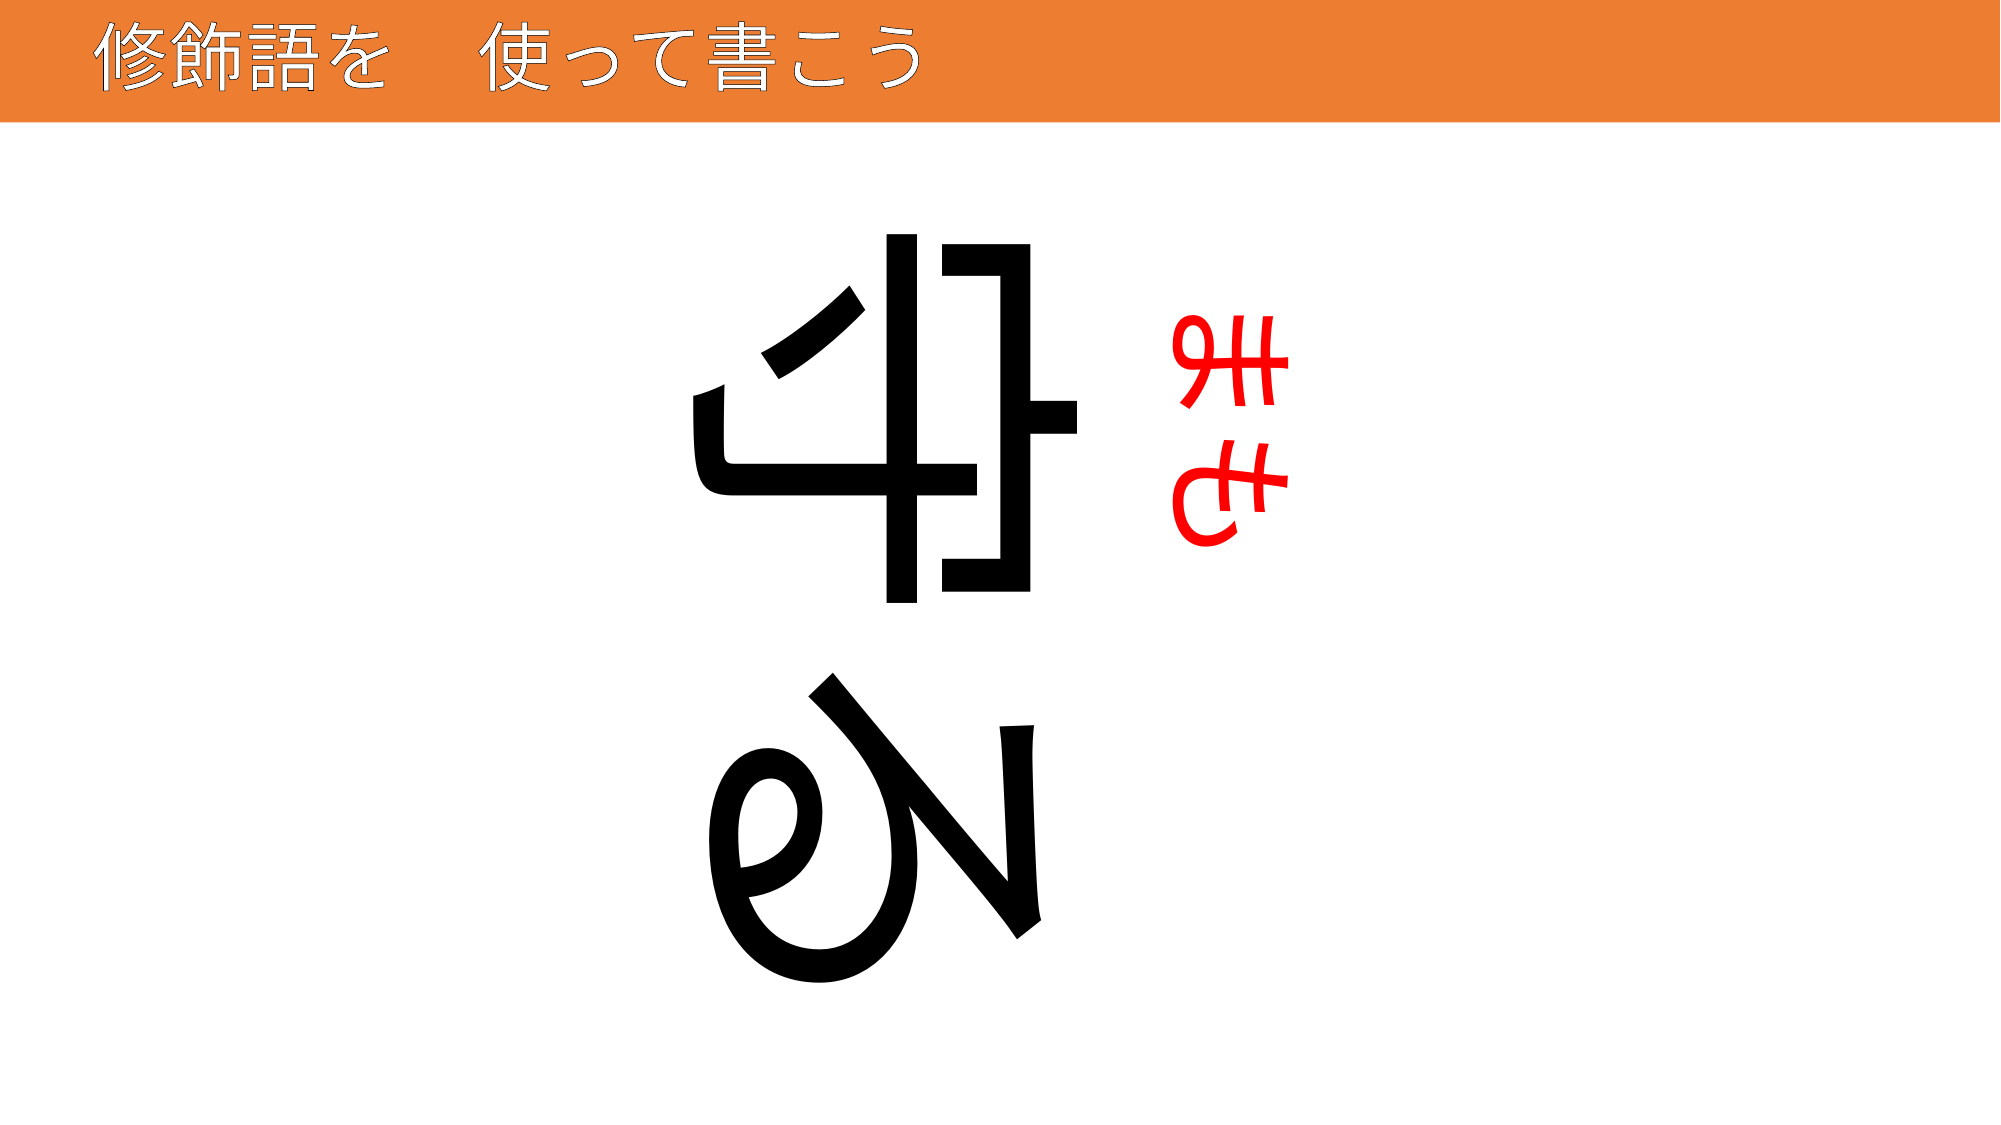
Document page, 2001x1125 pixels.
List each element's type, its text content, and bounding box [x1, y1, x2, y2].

text_box まも [1152, 275, 1325, 569]
slide_number 22 [1712, 0, 2000, 123]
title 修飾語を 使って書こう [0, 0, 1712, 123]
text_box 守る [616, 195, 1152, 1125]
